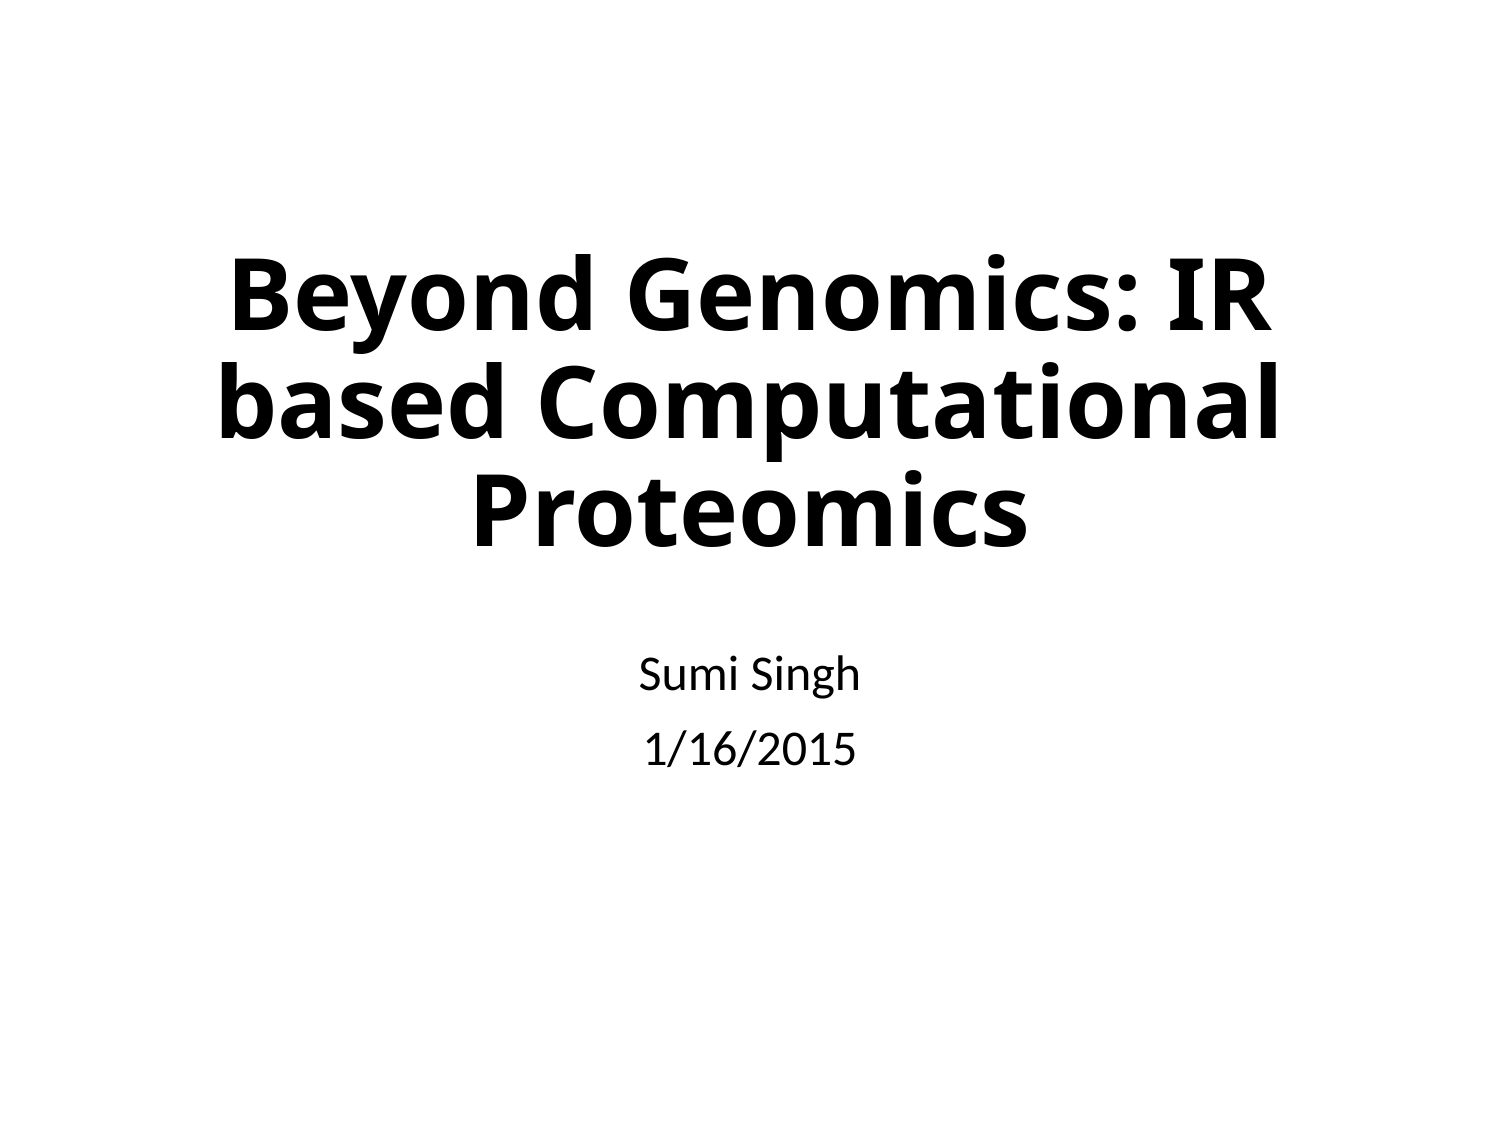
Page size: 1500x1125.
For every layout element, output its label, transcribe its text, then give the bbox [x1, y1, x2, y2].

title Beyond Genomics: IR based Computational Proteomics [112, 184, 1388, 576]
subtitle Sumi Singh 1/16/2015 [187, 639, 1313, 912]
